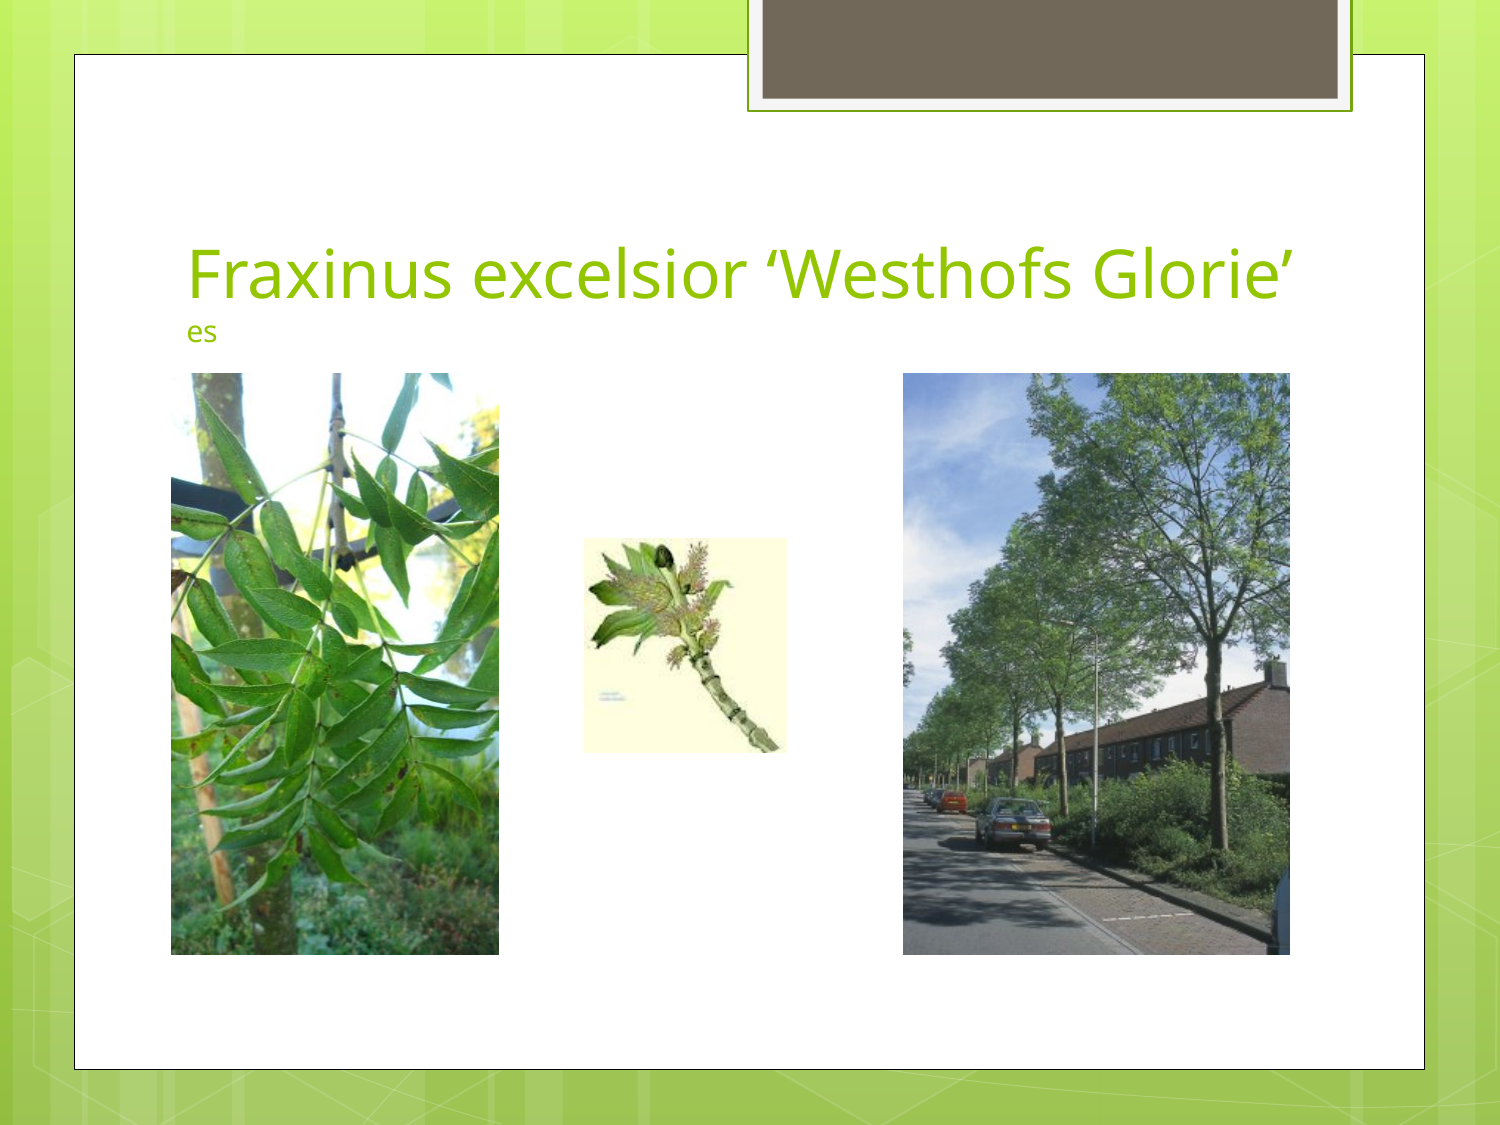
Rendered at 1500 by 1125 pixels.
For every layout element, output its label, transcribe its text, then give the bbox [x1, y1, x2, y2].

picture [903, 373, 1290, 956]
title Fraxinus excelsior ‘Westhofs Glorie’ es [171, 168, 1324, 357]
picture [170, 373, 499, 956]
picture [584, 538, 787, 754]
